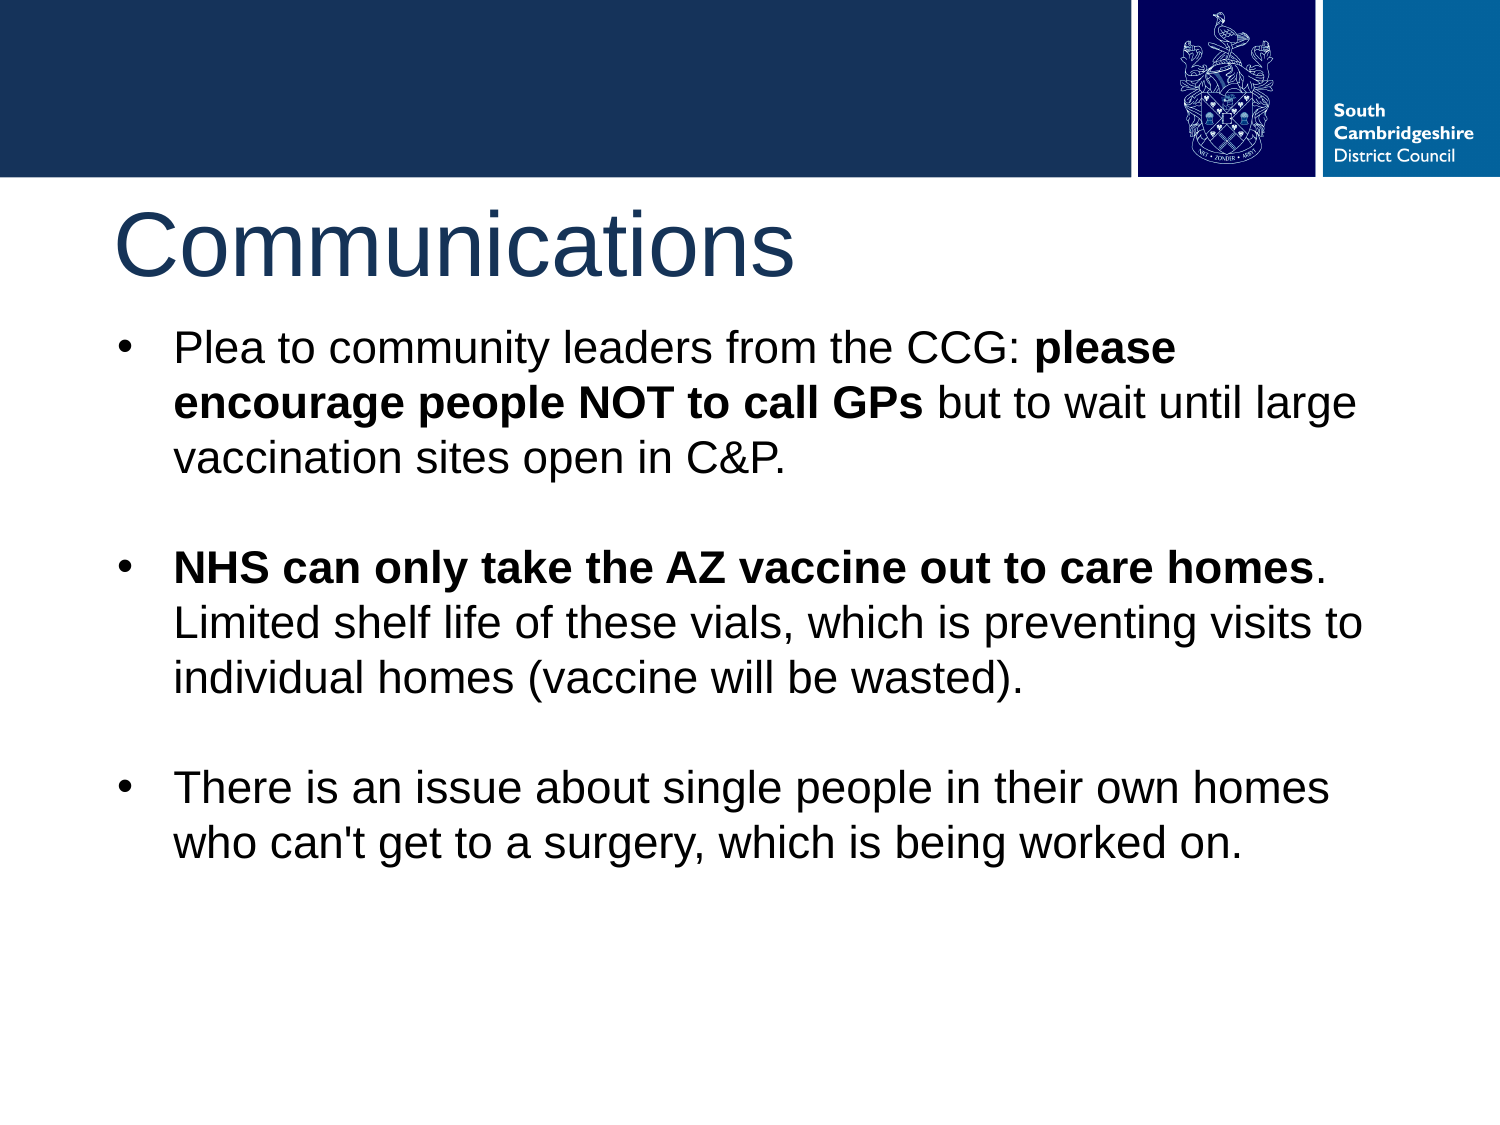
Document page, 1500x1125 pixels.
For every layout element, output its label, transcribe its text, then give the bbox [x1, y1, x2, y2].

text_box Plea to community leaders from the CCG: please encourage people NOT to call GPs but to wait until large vaccination sites open in C&P. NHS can only take the AZ vaccine out to care homes. Limited shelf life of these vials, which is preventing visits to individual homes (vaccine will be wasted). There is an issue about single people in their own homes who can't get to a surgery, which is being worked on. [102, 310, 1402, 985]
title Communications [98, 187, 1374, 419]
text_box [0, 0, 1500, 178]
